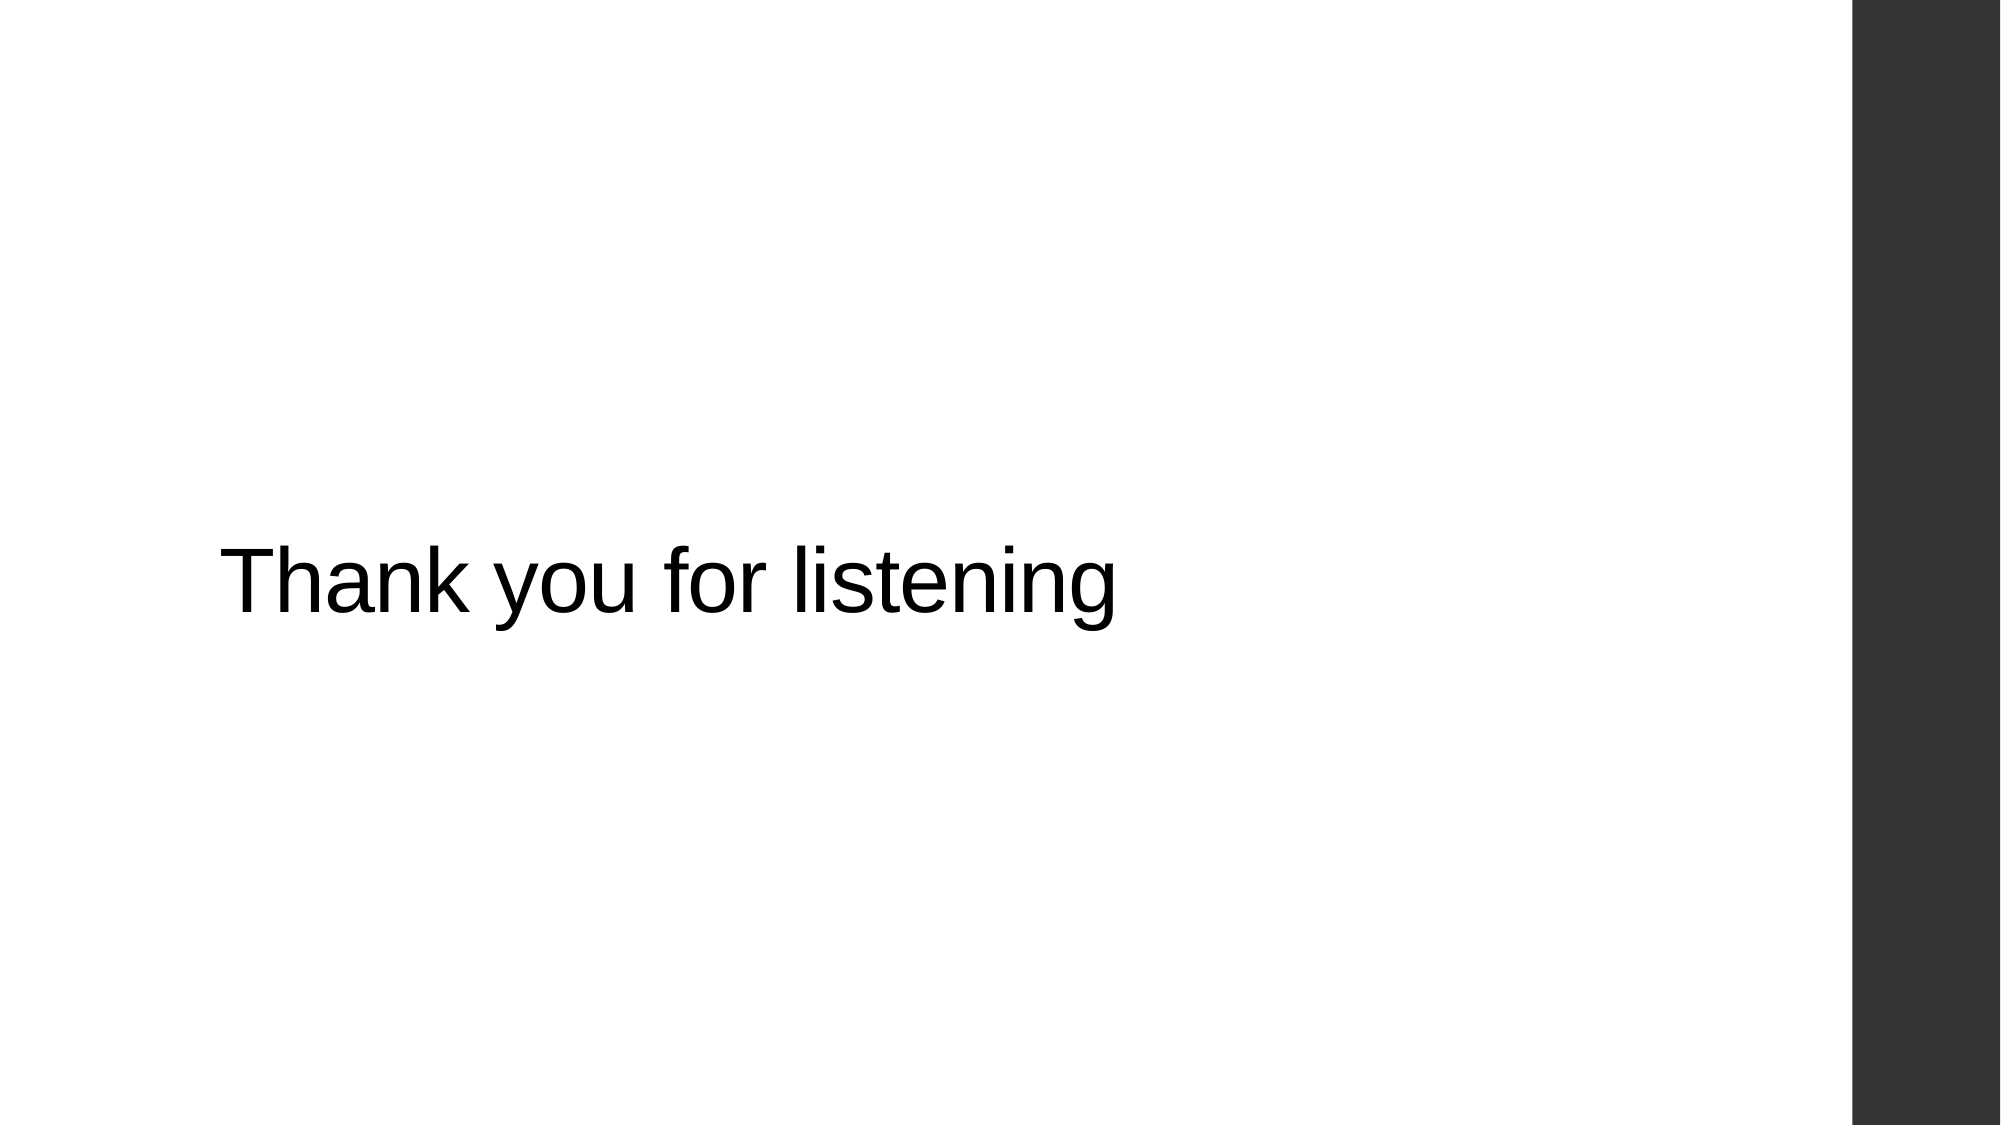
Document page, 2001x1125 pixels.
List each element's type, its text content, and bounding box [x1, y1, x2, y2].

title Thank you for listening [204, 422, 1795, 640]
